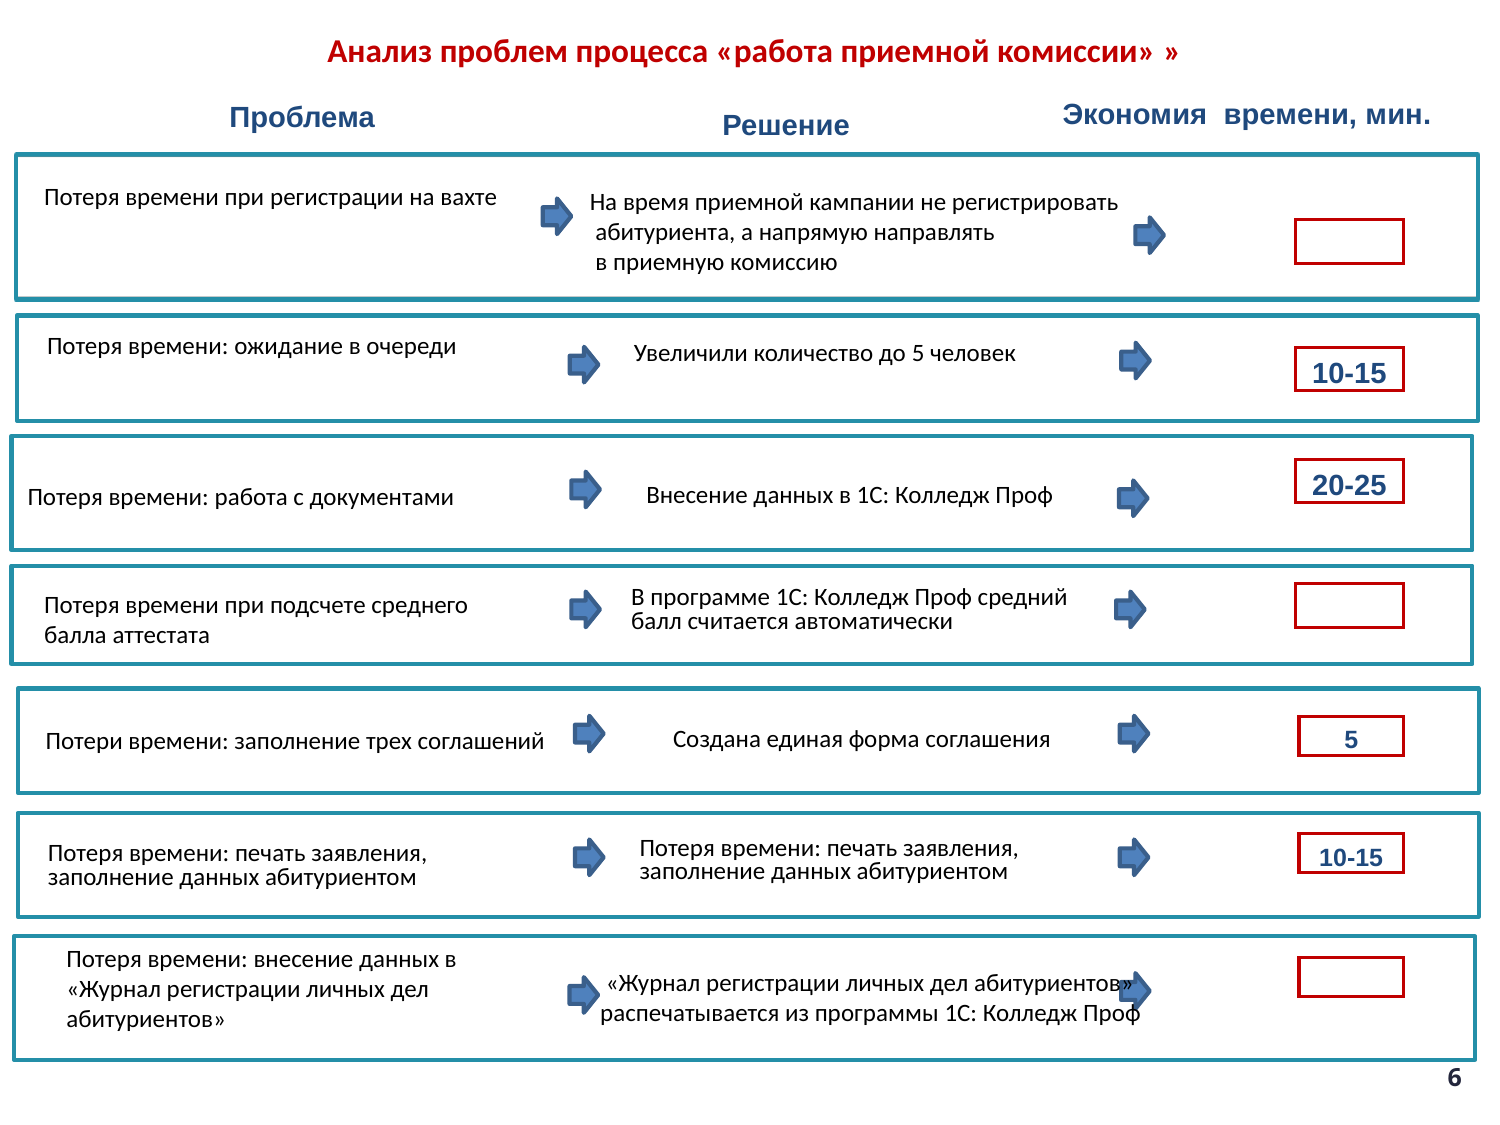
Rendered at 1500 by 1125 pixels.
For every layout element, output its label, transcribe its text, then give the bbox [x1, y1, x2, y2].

text_box [9, 564, 1474, 666]
text_box [1114, 589, 1147, 630]
text_box [16, 686, 1481, 795]
text_box Потеря времени: внесение данных в «Журнал регистрации личных дел абитуриентов» [51, 935, 572, 1040]
slide_number 6 [1417, 1054, 1492, 1102]
text_box Решение [655, 98, 917, 143]
text_box Потеря времени: ожидание в очереди [32, 322, 473, 367]
picture [14, 151, 1481, 302]
text_box [1298, 957, 1404, 997]
text_box Экономия времени, мин. [1021, 87, 1473, 132]
text_box [569, 589, 602, 630]
text_box [569, 469, 602, 510]
text_box Проблема [164, 90, 440, 135]
title Анализ проблем процесса «работа приемной комиссии» » [42, 16, 1468, 83]
text_box [9, 434, 1474, 552]
text_box [1117, 713, 1151, 754]
text_box [12, 934, 1477, 1062]
text_box [1117, 837, 1151, 878]
text_box [1116, 478, 1150, 519]
text_box 10-15 [1295, 347, 1404, 391]
text_box Потери времени: заполнение трех соглашений [30, 717, 781, 762]
text_box [572, 837, 606, 878]
text_box Увеличили количество до 5 человек [619, 329, 1032, 374]
text_box [1119, 340, 1152, 381]
text_box «Журнал регистрации личных дел абитуриентов» распечатывается из программы 1С: Колледж Проф [585, 959, 1287, 1034]
text_box [567, 975, 585, 1015]
text_box [567, 344, 601, 385]
text_box [15, 313, 1480, 423]
text_box [16, 811, 1481, 919]
